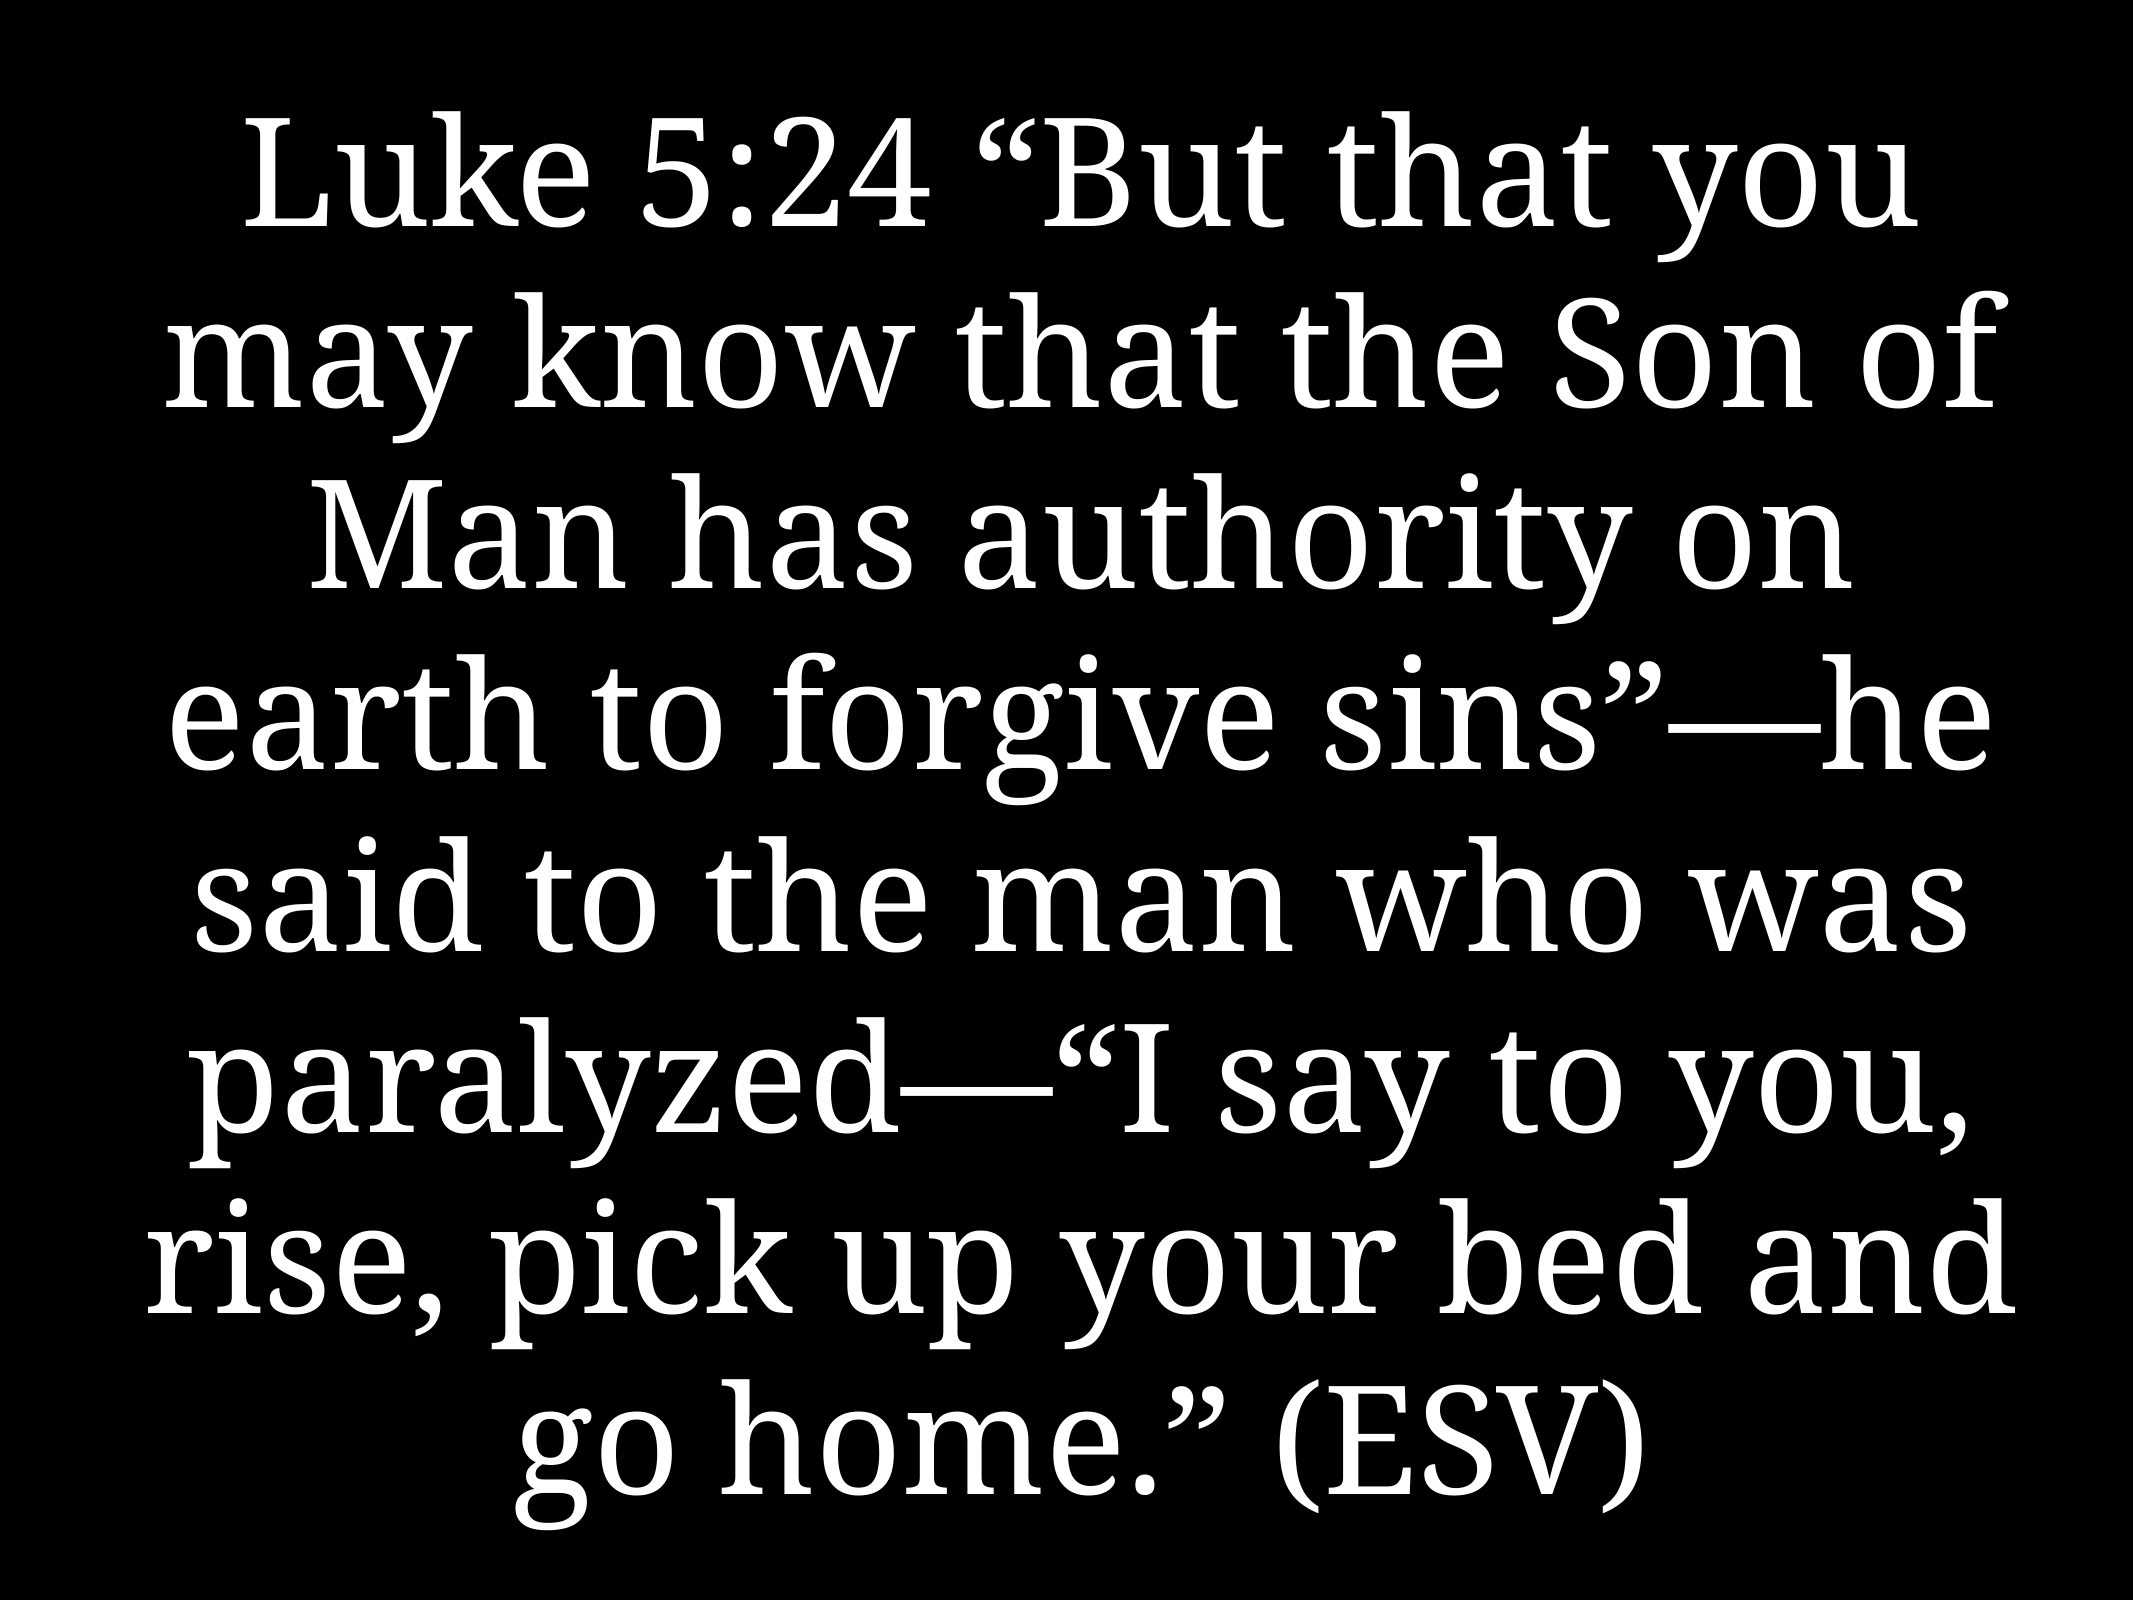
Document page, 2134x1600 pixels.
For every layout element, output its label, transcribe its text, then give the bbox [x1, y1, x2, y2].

title Luke 5:24 “But that you may know that the Son of Man has authority on earth to forgive sins”—he said to the man who was paralyzed—“I say to you, rise, pick up your bed and go home.” (ESV) [109, 110, 2054, 1490]
